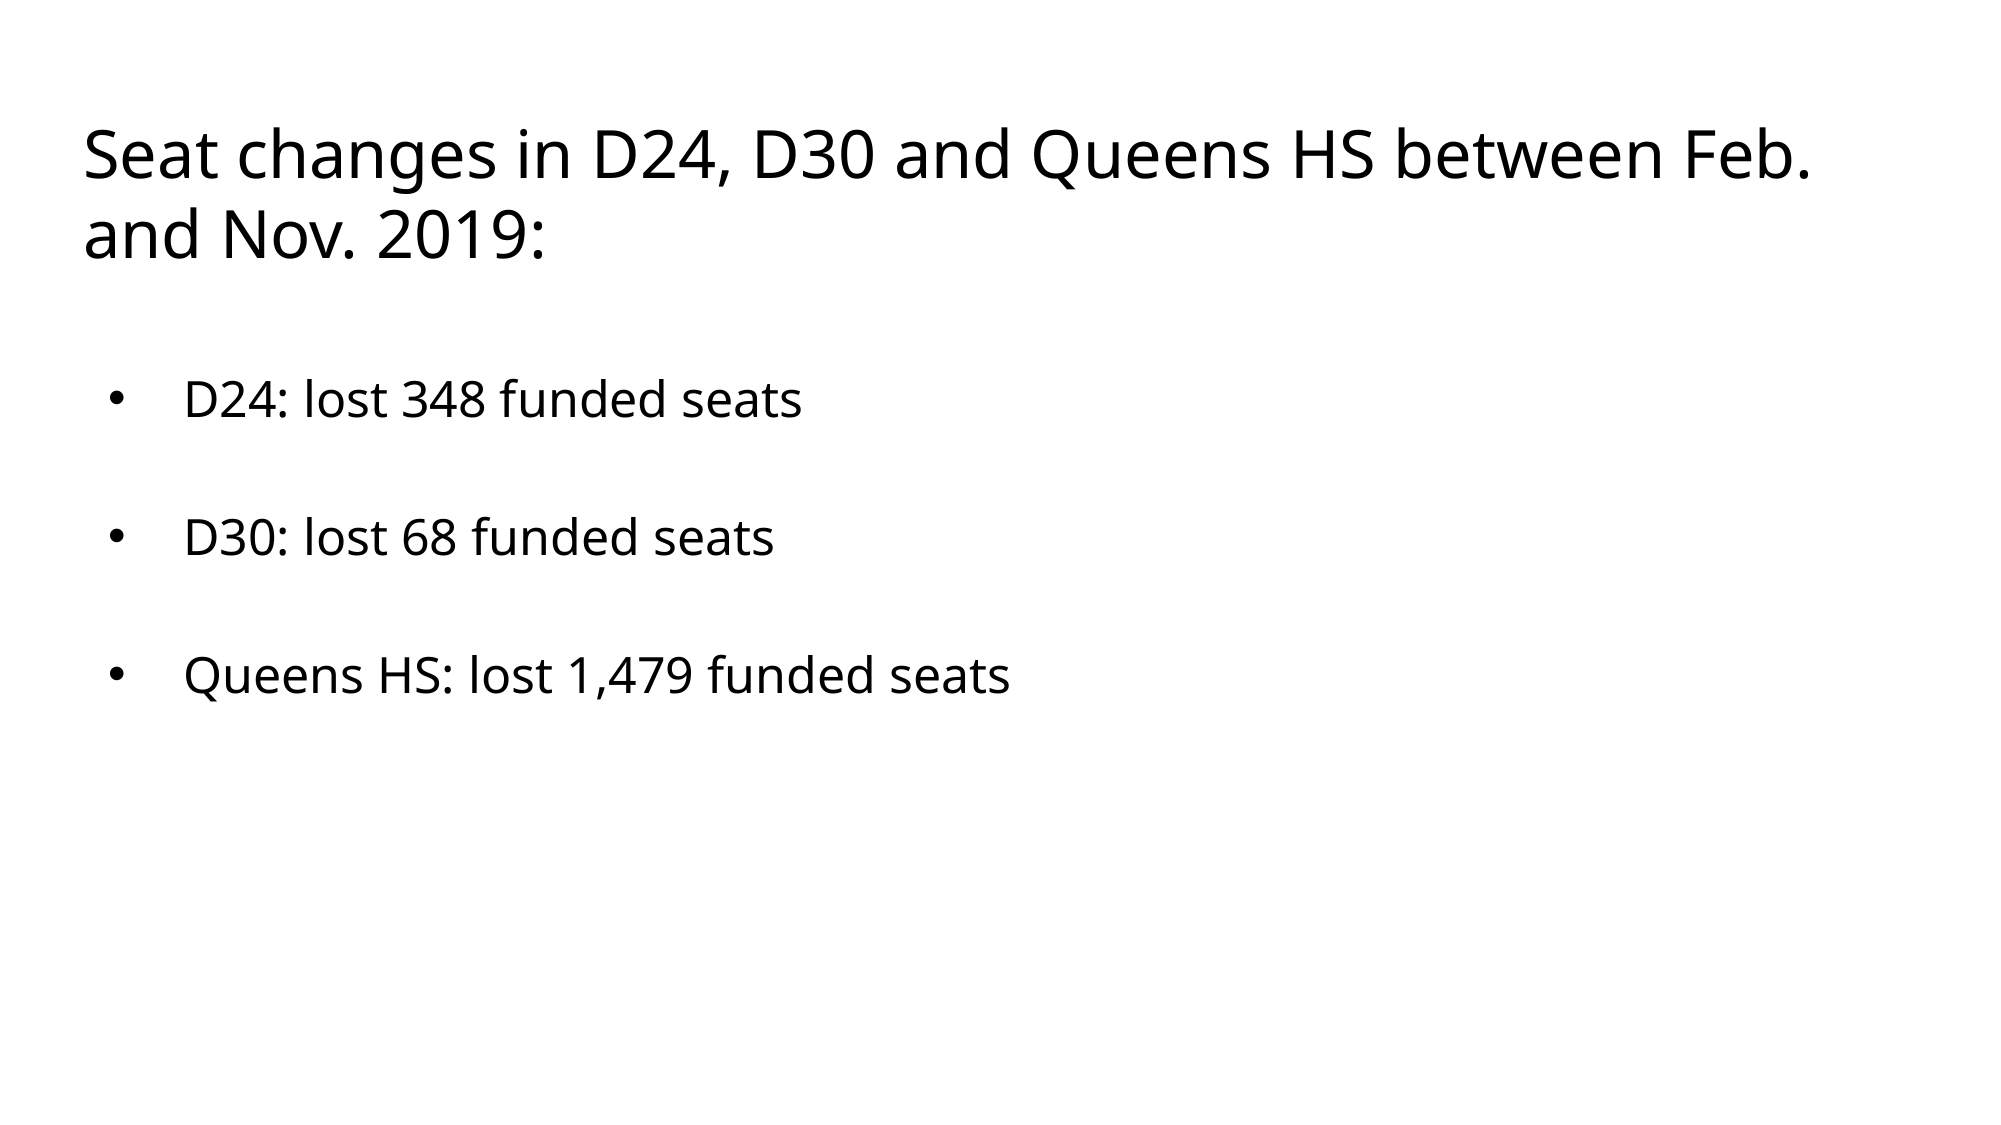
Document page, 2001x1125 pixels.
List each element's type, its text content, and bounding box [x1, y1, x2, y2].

list D24: lost 348 funded seats D30: lost 68 funded seats Queens HS: lost 1,479 funded seats [68, 343, 1932, 1091]
title Seat changes in D24, D30 and Queens HS between Feb. and Nov. 2019: [68, 97, 1932, 223]
